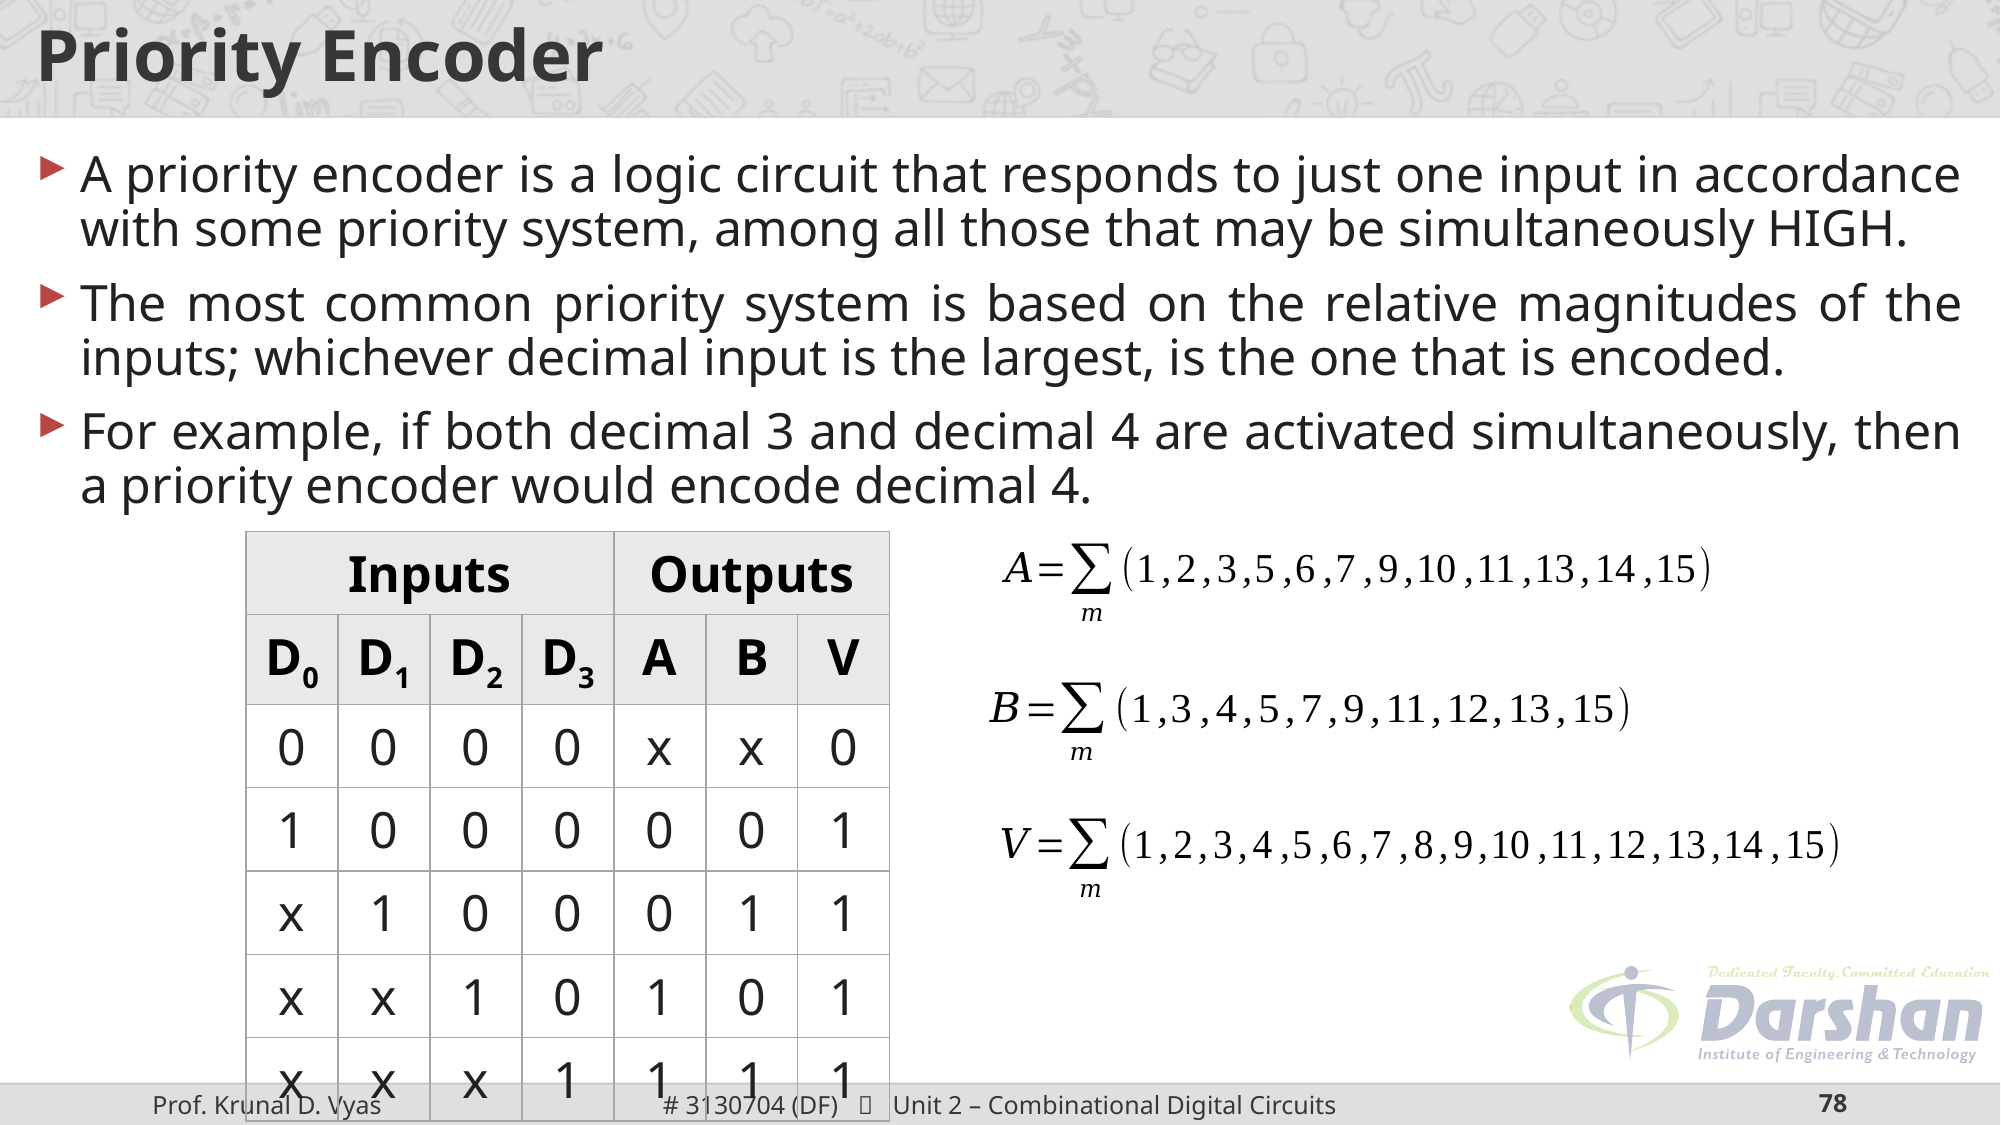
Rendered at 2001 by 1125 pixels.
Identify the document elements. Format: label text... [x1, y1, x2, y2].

table_cell 0 [523, 788, 613, 870]
table_cell D1 [339, 615, 429, 704]
table_cell 1 [798, 872, 889, 954]
table_cell x [615, 705, 705, 787]
table_cell x [247, 872, 337, 954]
table_cell 0 [431, 788, 521, 870]
table_cell x [339, 955, 429, 1037]
table_header Outputs [615, 532, 889, 614]
table_cell 0 [339, 705, 429, 787]
table_cell 0 [615, 788, 705, 870]
table_cell x [247, 1038, 337, 1120]
table_cell 1 [707, 1038, 797, 1120]
table_cell 1 [431, 955, 521, 1037]
table_cell 0 [798, 705, 889, 787]
table_cell 0 [339, 788, 429, 870]
table_cell 0 [431, 872, 521, 954]
table_cell 0 [523, 872, 613, 954]
table_cell x [431, 1038, 521, 1120]
table_cell 1 [615, 955, 705, 1037]
table_header Inputs [247, 532, 613, 614]
table_cell 1 [798, 788, 889, 870]
table_cell x [247, 955, 337, 1037]
table_cell D2 [431, 615, 521, 704]
table_cell 1 [798, 955, 889, 1037]
table_cell 0 [615, 872, 705, 954]
table_cell 1 [707, 872, 797, 954]
table_cell 0 [707, 955, 797, 1037]
table_cell x [339, 1038, 429, 1120]
table_cell D0 [247, 615, 337, 704]
table_cell 0 [247, 705, 337, 787]
table_cell 1 [615, 1038, 705, 1120]
table_cell x [707, 705, 797, 787]
table_cell 1 [247, 788, 337, 870]
table_cell 0 [523, 705, 613, 787]
table_cell 1 [339, 872, 429, 954]
table_cell V [798, 615, 889, 704]
table_cell B [707, 615, 797, 704]
table_cell A [615, 615, 705, 704]
title Priority Encoder [0, 0, 2000, 117]
table_cell 0 [523, 955, 613, 1037]
table_cell 1 [798, 1038, 889, 1120]
table_cell x [1570, 966, 1990, 1063]
list A priority encoder is a logic circuit that responds to just one input in accordance with some priority system, among all those that may be simultaneously HIGH. The most common priority system is based on the relative magnitudes of the inputs; whichever decimal input is the largest, is the one that is encoded. For example, if both decimal 3 and decimal 4 are activated simultaneously, then a priority encoder would encode decimal 4. [21, 141, 1979, 532]
table_cell 0 [707, 788, 797, 870]
table_cell 1 [523, 1038, 613, 1120]
table_cell 0 [431, 705, 521, 787]
table_cell D3 [523, 615, 613, 704]
